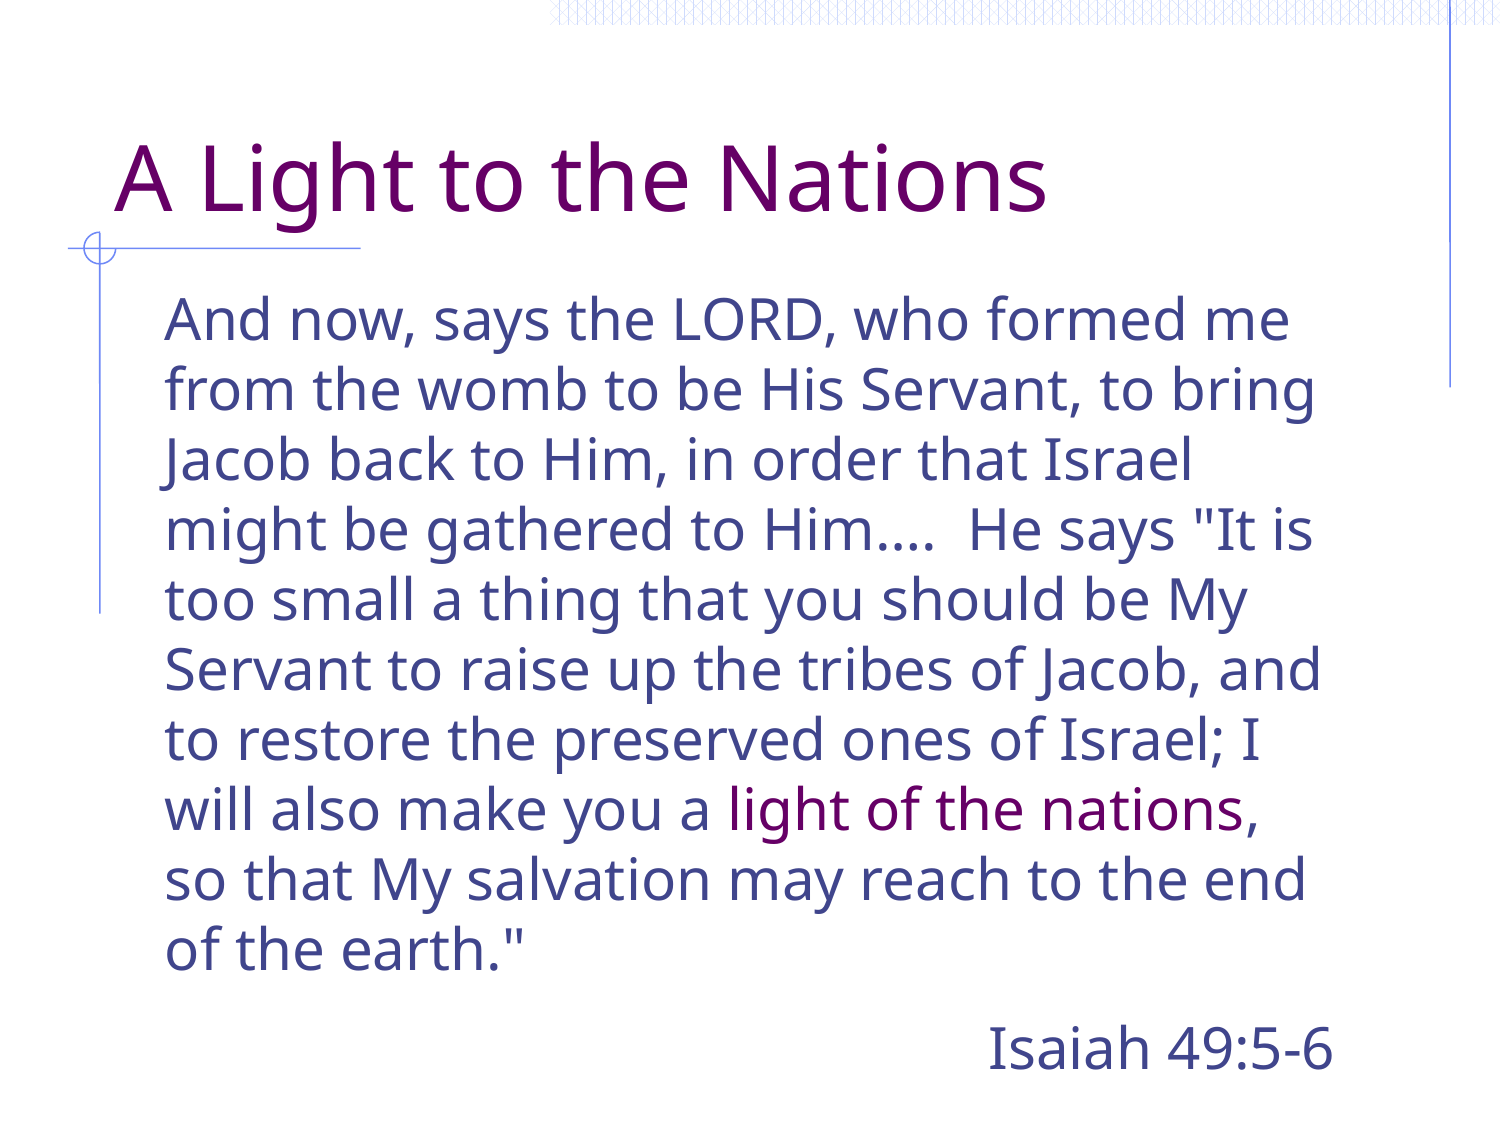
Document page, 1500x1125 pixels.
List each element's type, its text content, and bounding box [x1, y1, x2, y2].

text_box And now, says the LORD, who formed me from the womb to be His Servant, to bring Jacob back to Him, in order that Israel might be gathered to Him…. He says "It is too small a thing that you should be My Servant to raise up the tribes of Jacob, and to restore the preserved ones of Israel; I will also make you a light of the nations, so that My salvation may reach to the end of the earth." Isaiah 49:5-6 [149, 275, 1350, 1089]
title A Light to the Nations [99, 50, 1375, 238]
